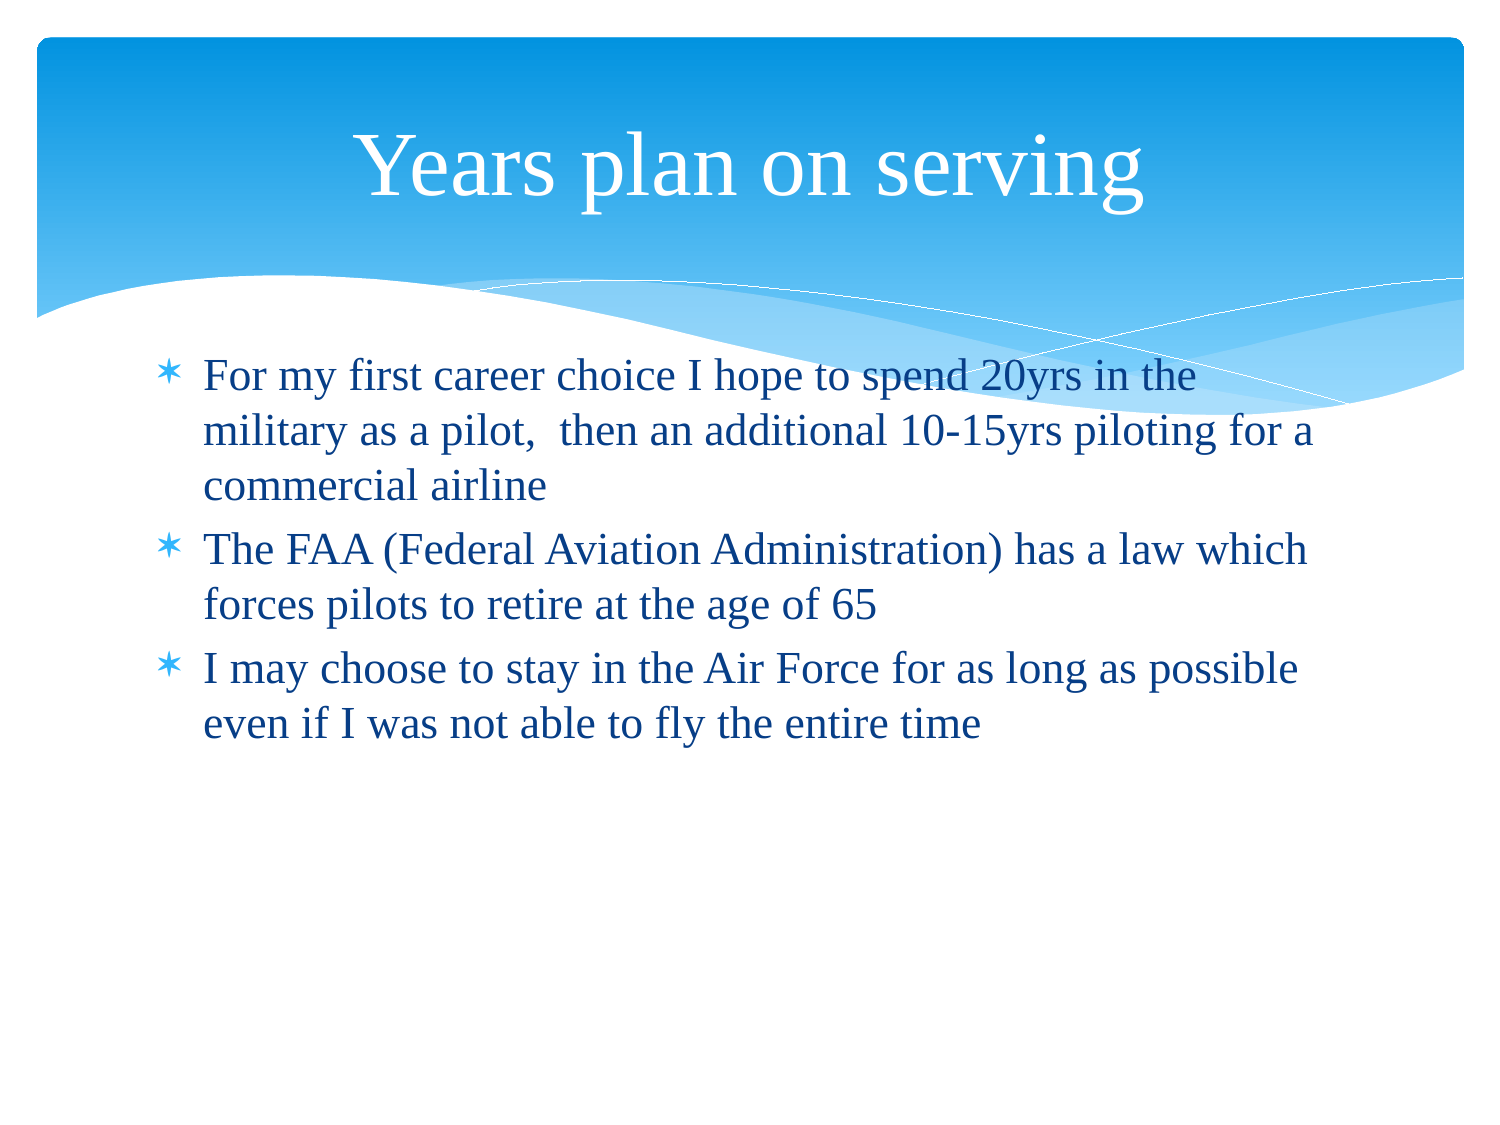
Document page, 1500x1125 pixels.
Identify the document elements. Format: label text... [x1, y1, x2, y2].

title Years plan on serving [75, 55, 1425, 261]
list For my first career choice I hope to spend 20yrs in the military as a pilot, then an additional 10-15yrs piloting for a commercial airline The FAA (Federal Aviation Administration) has a law which forces pilots to retire at the age of 65 I may choose to stay in the Air Force for as long as possible even if I was not able to fly the entire time [143, 337, 1359, 1005]
